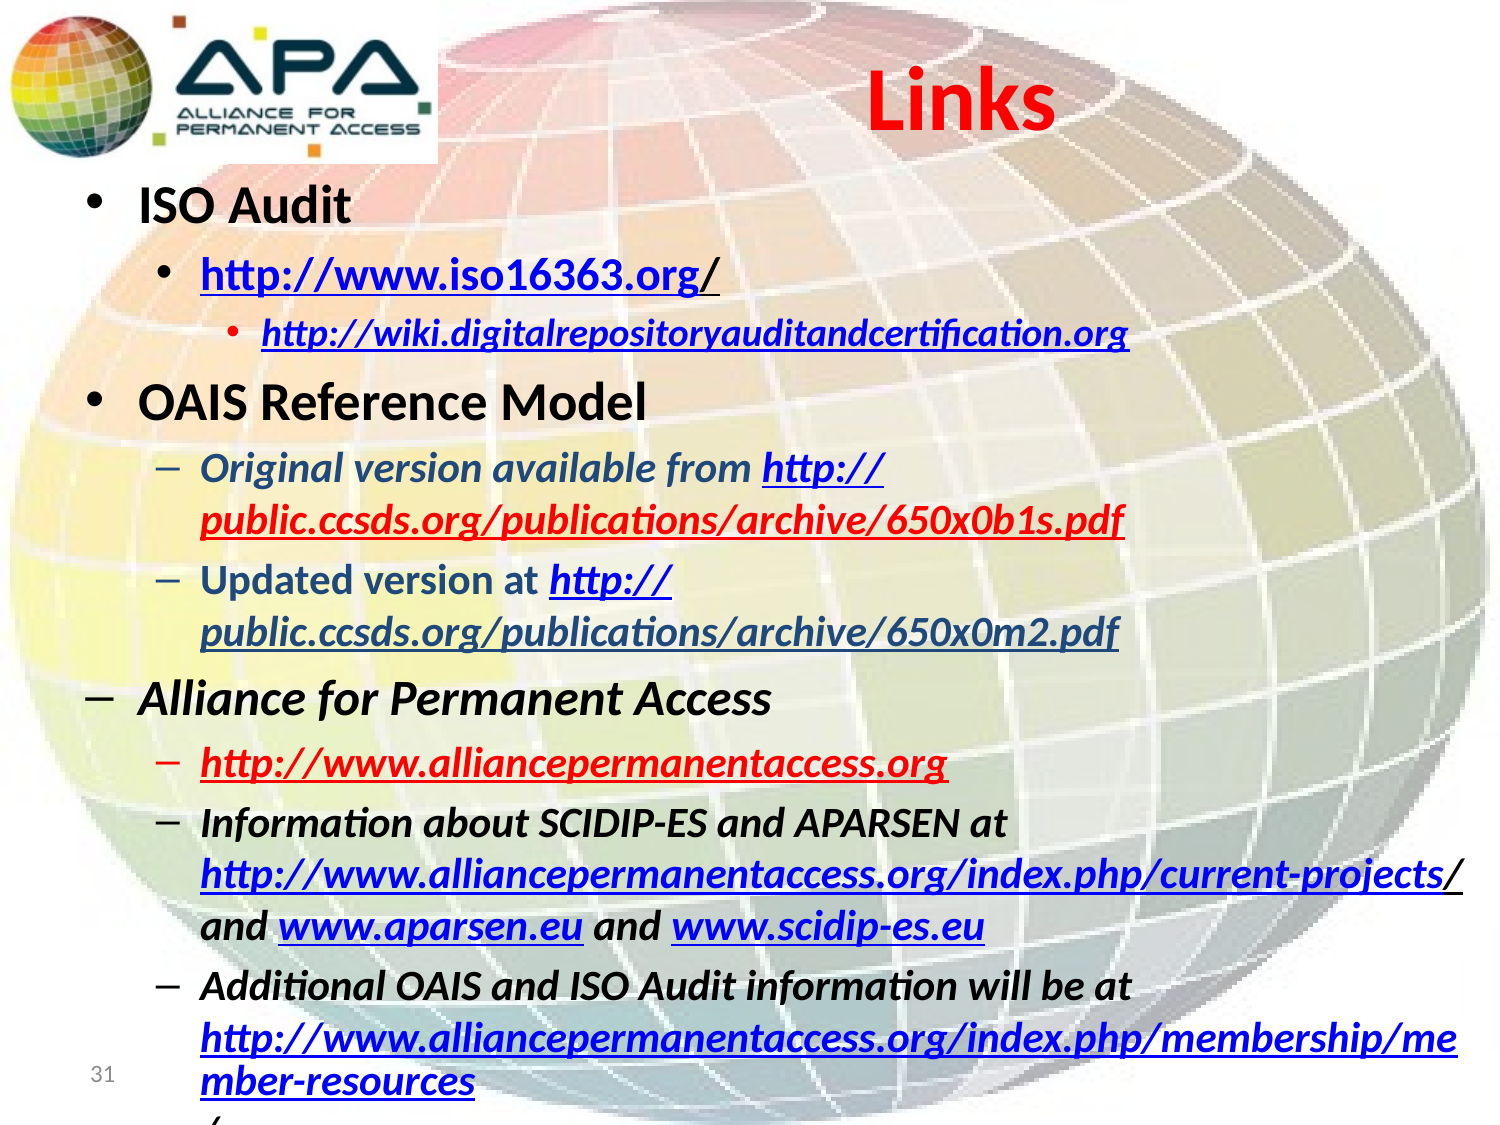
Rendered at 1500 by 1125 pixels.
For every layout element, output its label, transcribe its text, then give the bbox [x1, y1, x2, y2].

list ISO Audit http://www.iso16363.org/ http://wiki.digitalrepositoryauditandcertification.org OAIS Reference Model Original version available from http://public.ccsds.org/publications/archive/650x0b1s.pdf Updated version at http://public.ccsds.org/publications/archive/650x0m2.pdf Alliance for Permanent Access http://www.alliancepermanentaccess.org Information about SCIDIP-ES and APARSEN at http://www.alliancepermanentaccess.org/index.php/current-projects/ and www.aparsen.eu and www.scidip-es.eu Additional OAIS and ISO Audit information will be at http://www.alliancepermanentaccess.org/index.php/membership/member-resources/ [70, 160, 1500, 1125]
picture [0, 0, 419, 164]
title Links [419, 0, 1500, 160]
slide_number 31 [75, 1042, 425, 1103]
